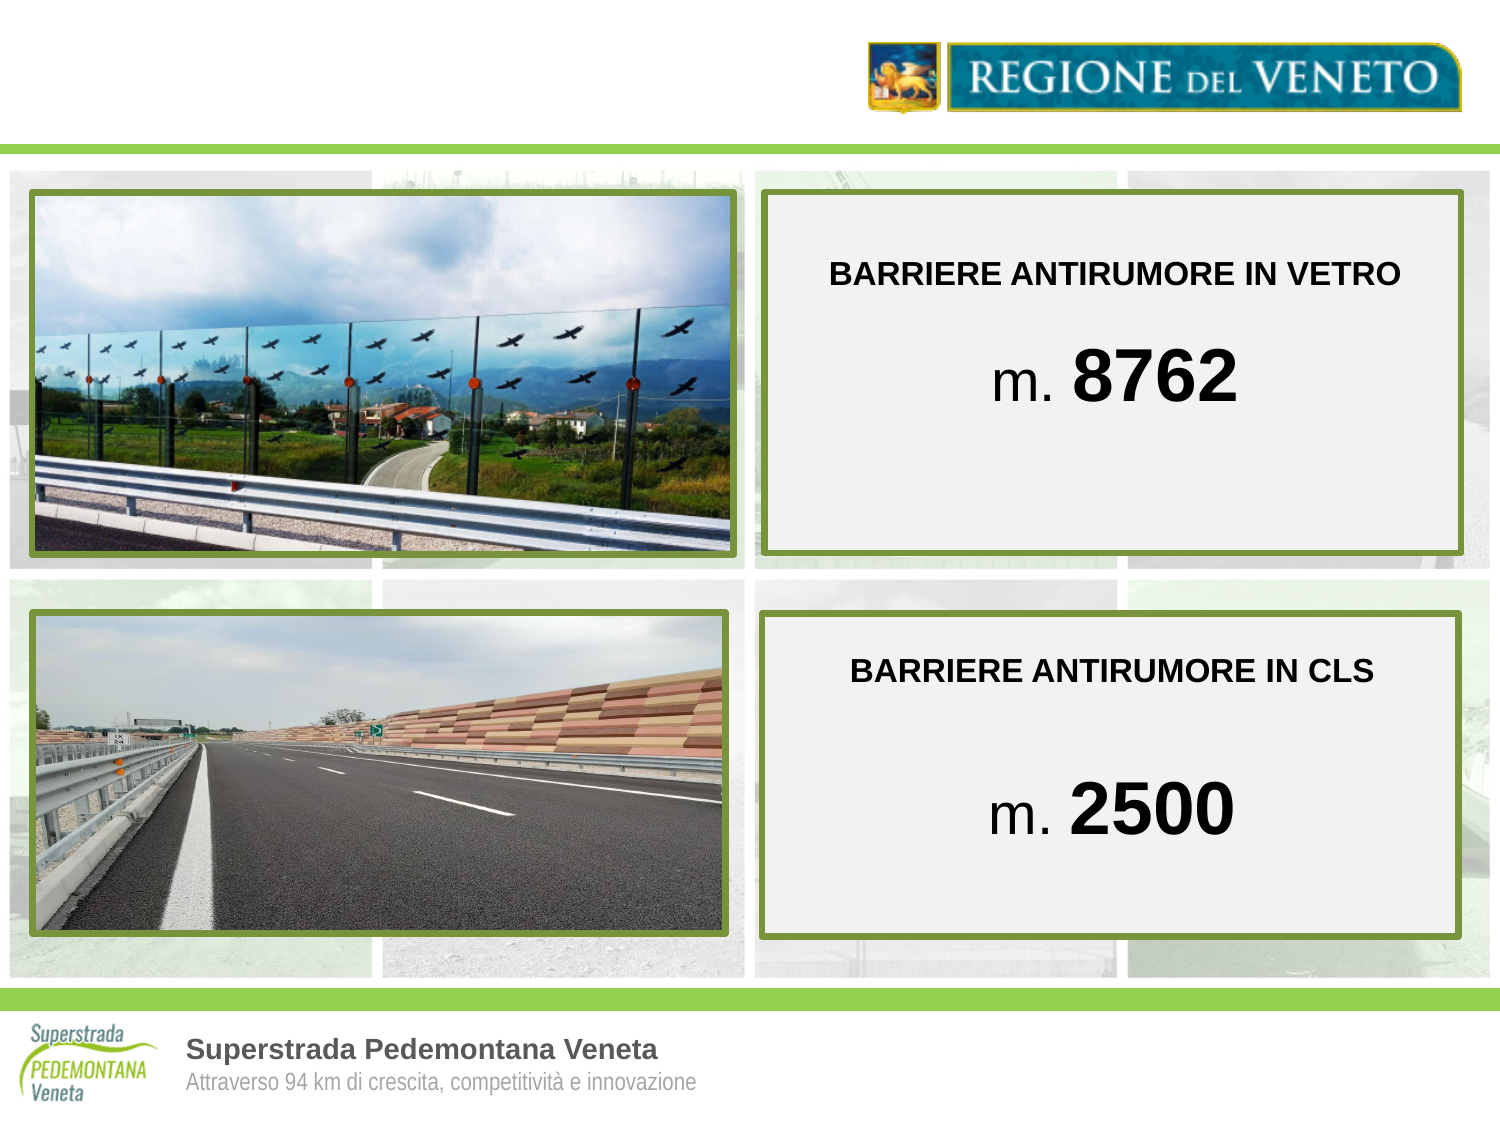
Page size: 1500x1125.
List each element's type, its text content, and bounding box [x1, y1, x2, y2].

picture [35, 195, 731, 552]
text_box BARRIERE ANTIRUMORE IN CLS m. 2500 [783, 641, 1442, 857]
picture [17, 1021, 161, 1106]
text_box [762, 190, 1463, 555]
picture [35, 615, 722, 931]
text_box [760, 611, 1461, 939]
text_box BARRIERE ANTIRUMORE IN VETRO m. 8762 [786, 244, 1445, 504]
picture [868, 42, 1462, 114]
